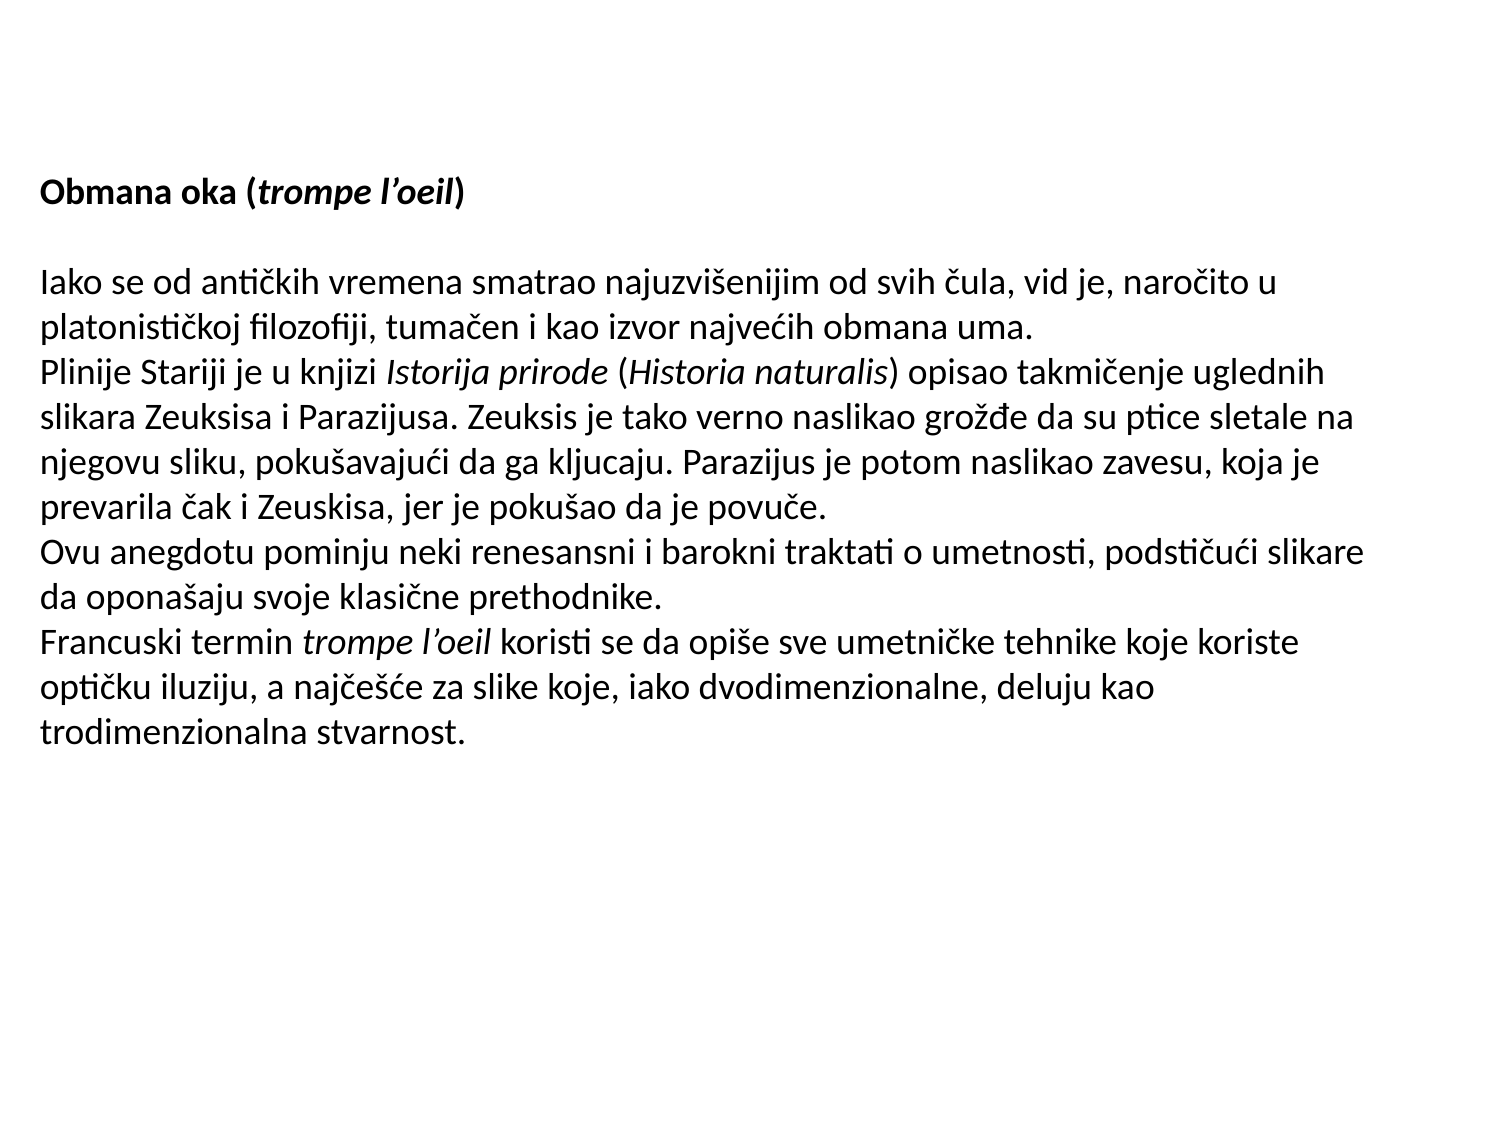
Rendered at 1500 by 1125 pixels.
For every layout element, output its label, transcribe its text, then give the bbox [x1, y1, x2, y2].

text_box Obmana oka (trompe l’oeil) Iako se od antičkih vremena smatrao najuzvišenijim od svih čula, vid je, naročito u platonističkoj filozofiji, tumačen i kao izvor najvećih obmana uma. Plinije Stariji je u knjizi Istorija prirode (Historia naturalis) opisao takmičenje uglednih slikara Zeuksisa i Parazijusa. Zeuksis je tako verno naslikao grožđe da su ptice sletale na njegovu sliku, pokušavajući da ga kljucaju. Parazijus je potom naslikao zavesu, koja je prevarila čak i Zeuskisa, jer je pokušao da je povuče. Ovu anegdotu pominju neki renesansni i barokni traktati o umetnosti, podstičući slikare da oponašaju svoje klasične prethodnike. Francuski termin trompe l’oeil koristi se da opiše sve umetničke tehnike koje koriste optičku iluziju, a najčešće za slike koje, iako dvodimenzionalne, deluju kao trodimenzionalna stvarnost. [24, 24, 1400, 760]
